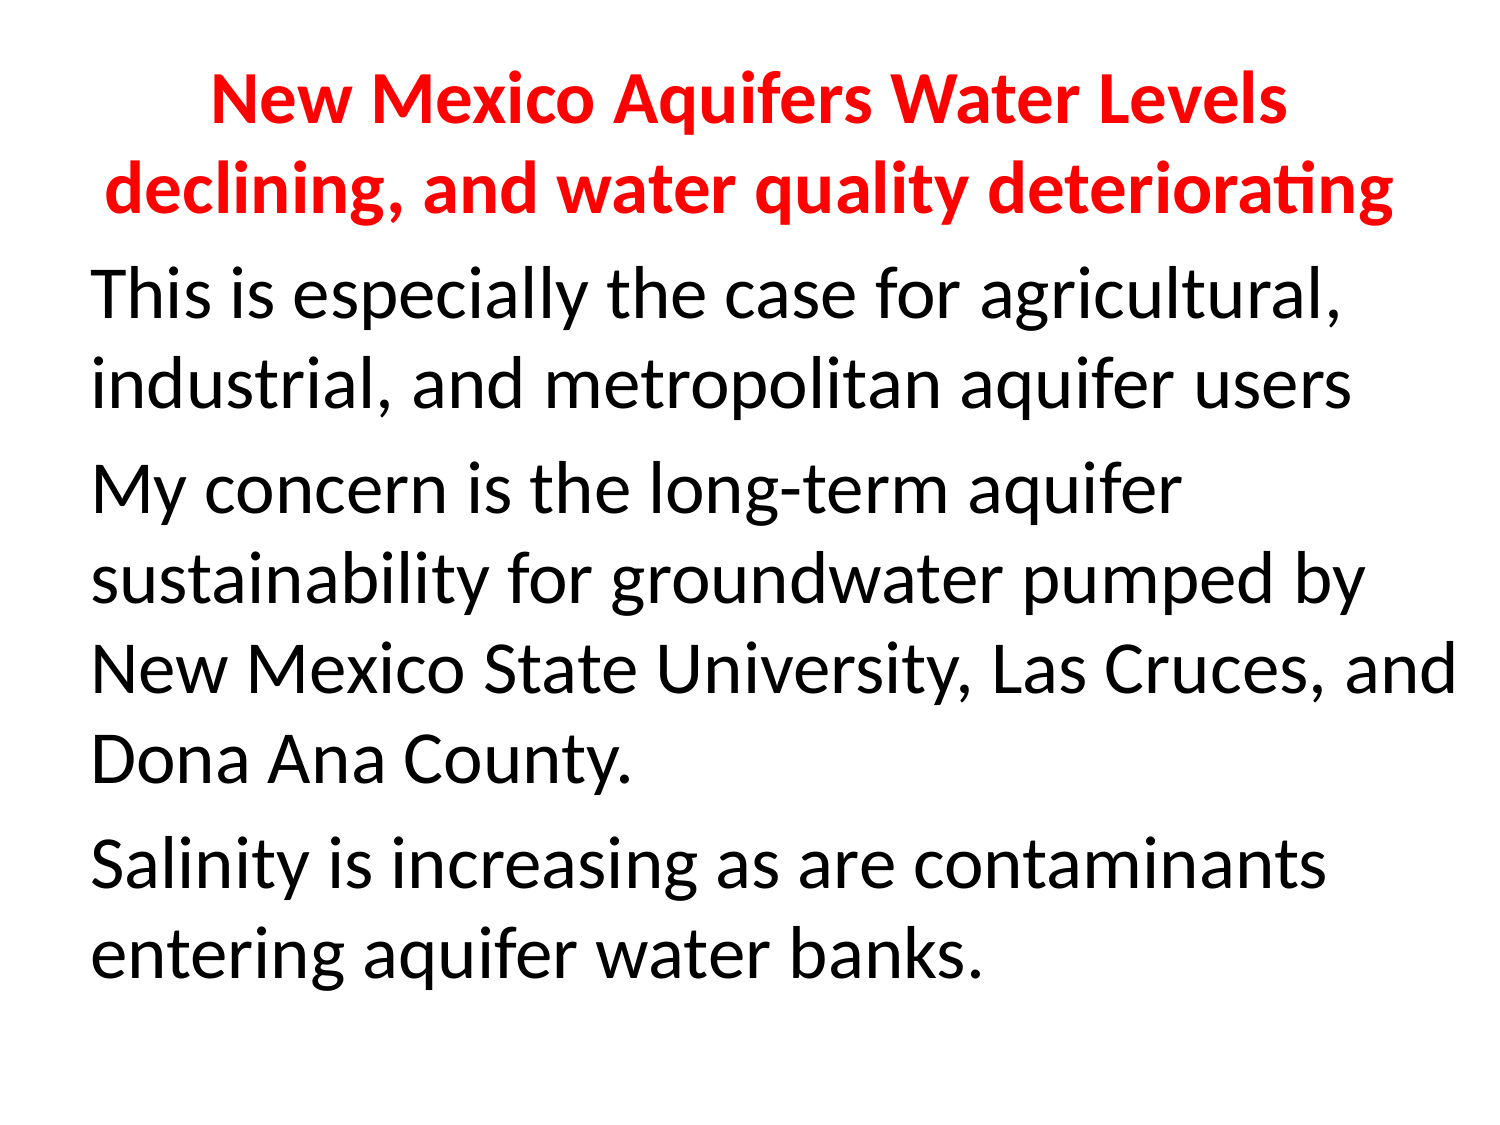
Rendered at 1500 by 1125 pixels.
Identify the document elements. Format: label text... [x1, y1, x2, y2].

title New Mexico Aquifers Water Levels declining, and water quality deteriorating [75, 45, 1425, 233]
list This is especially the case for agricultural, industrial, and metropolitan aquifer users My concern is the long-term aquifer sustainability for groundwater pumped by New Mexico State University, Las Cruces, and Dona Ana County. Salinity is increasing as are contaminants entering aquifer water banks. [75, 235, 1479, 1080]
